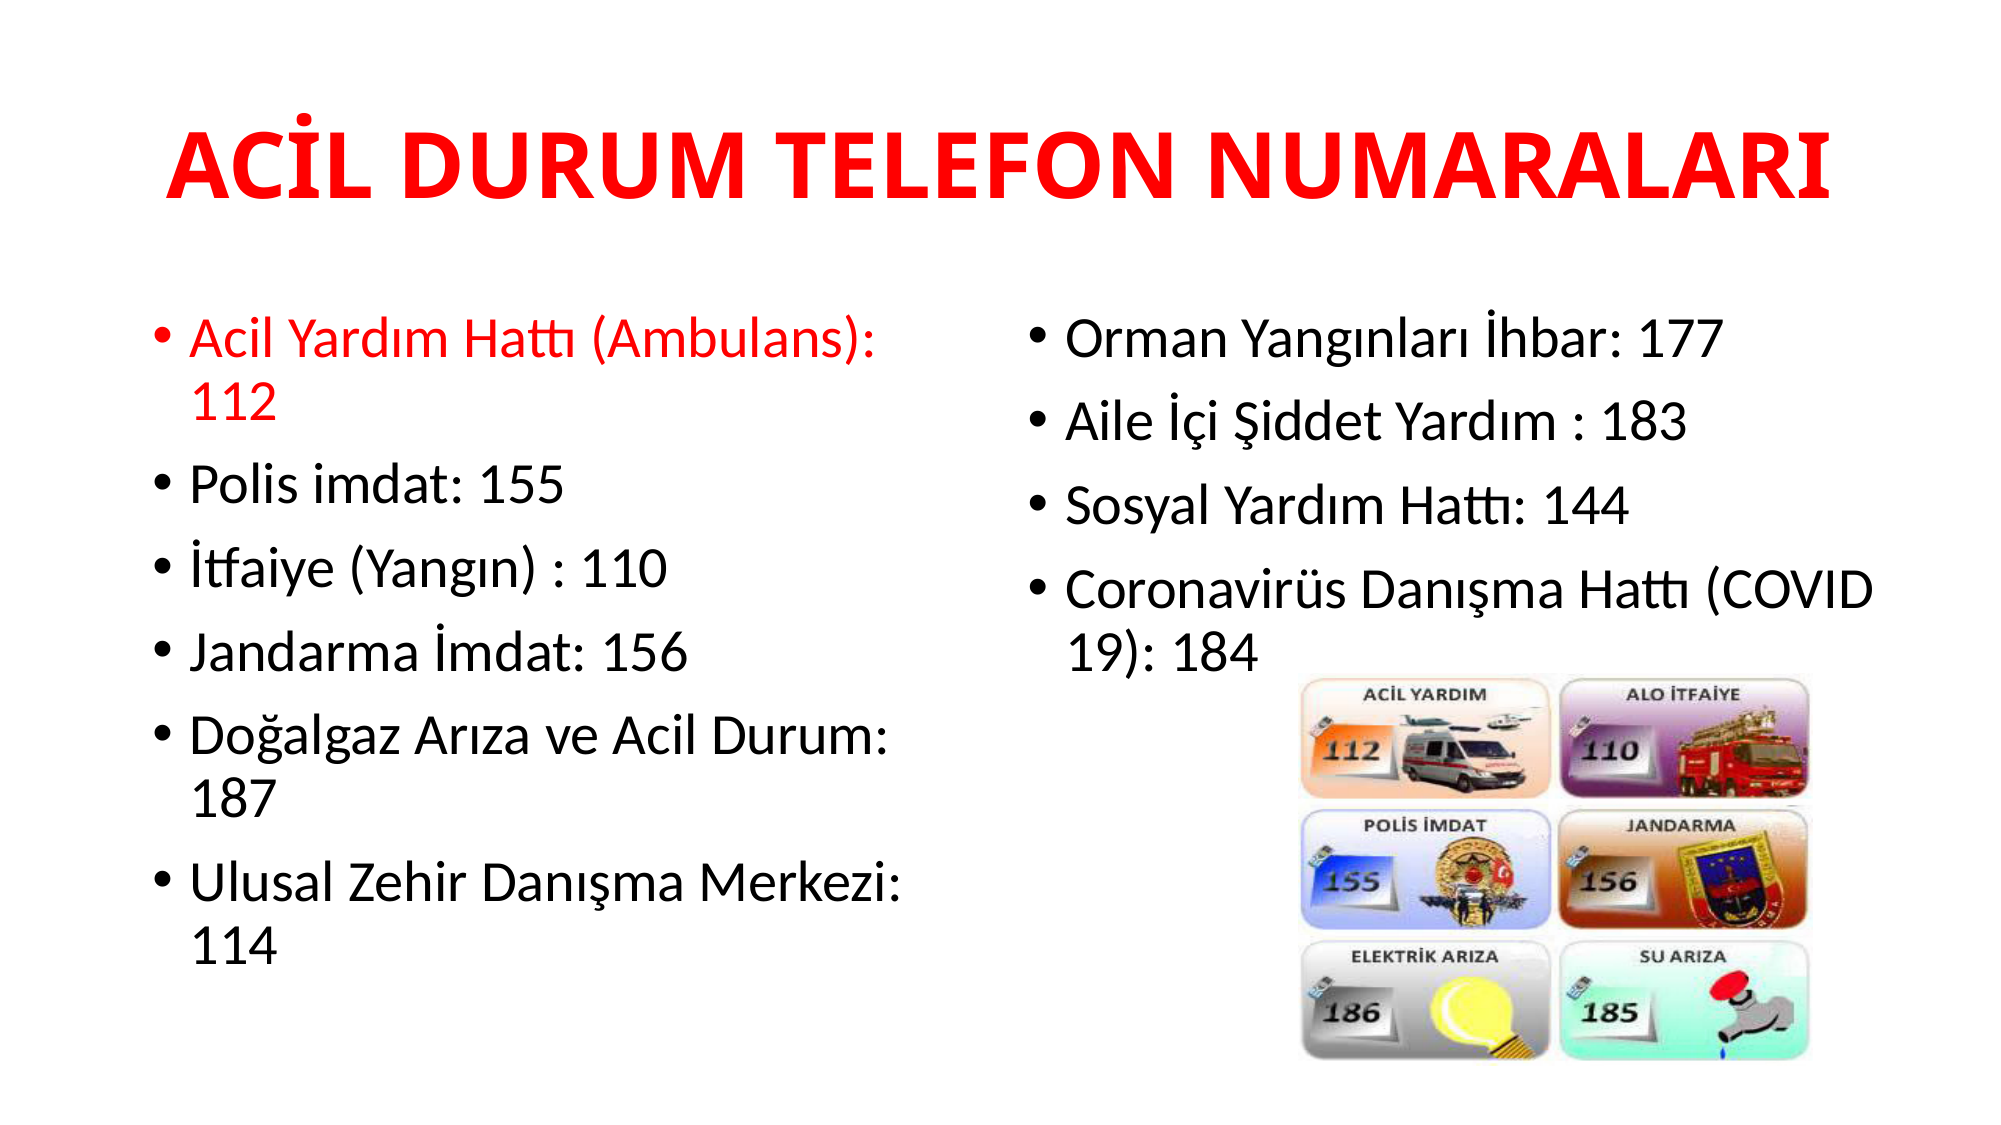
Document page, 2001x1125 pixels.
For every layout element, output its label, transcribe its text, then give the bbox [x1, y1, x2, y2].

picture [1298, 673, 1813, 1066]
list Acil Yardım Hattı (Ambulans): 112 Polis imdat: 155 İtfaiye (Yangın) : 110 Jandarma İmdat: 156 Doğalgaz Arıza ve Acil Durum: 187 Ulusal Zehir Danışma Merkezi: 114 [137, 299, 988, 1014]
title ACİL DURUM TELEFON NUMARALARI [137, 59, 1863, 278]
list Orman Yangınları İhbar: 177 Aile İçi Şiddet Yardım : 183 Sosyal Yardım Hattı: 144 Coronavirüs Danışma Hattı (COVID 19): 184 [1012, 299, 1952, 1014]
